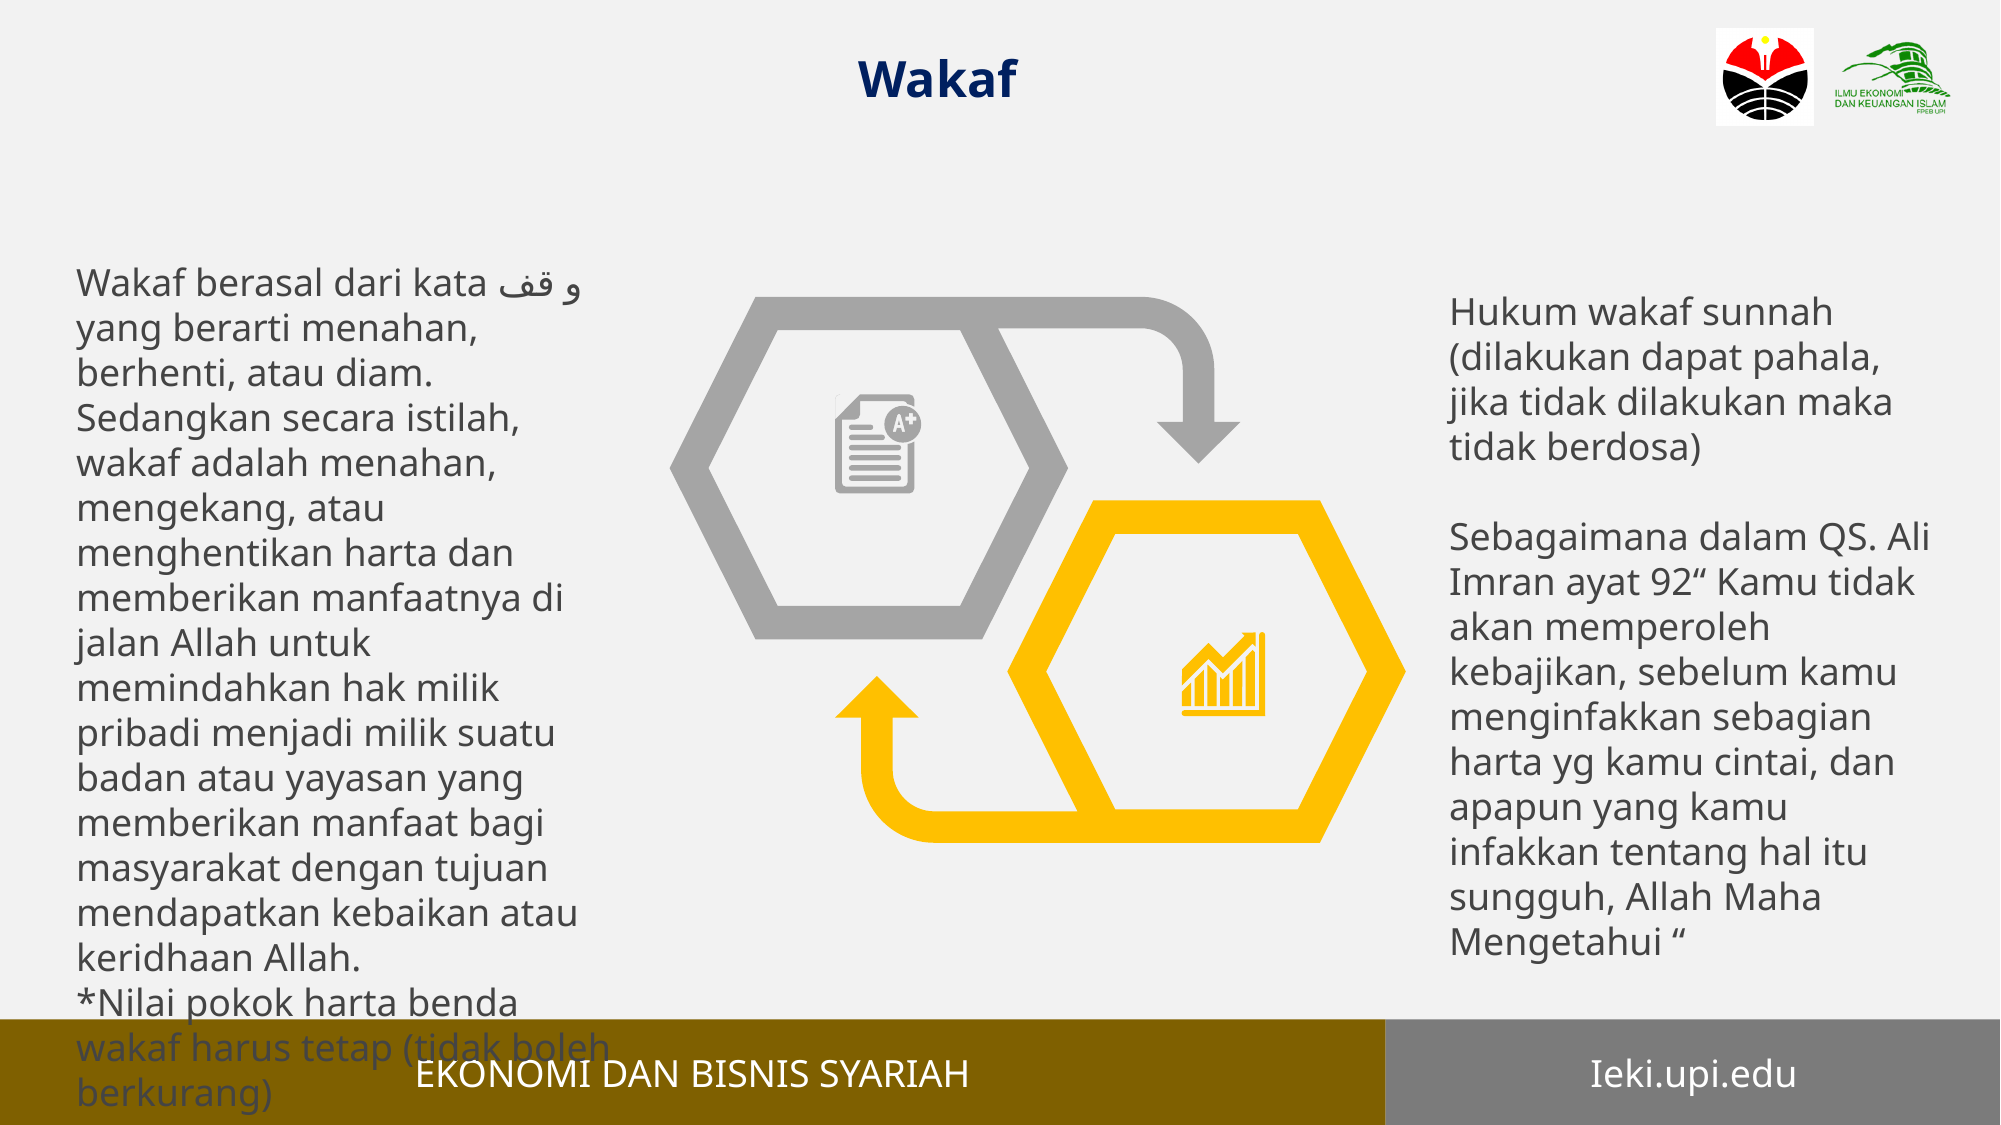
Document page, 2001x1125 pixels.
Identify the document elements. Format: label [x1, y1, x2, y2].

text_box [0, 27, 2000, 1125]
